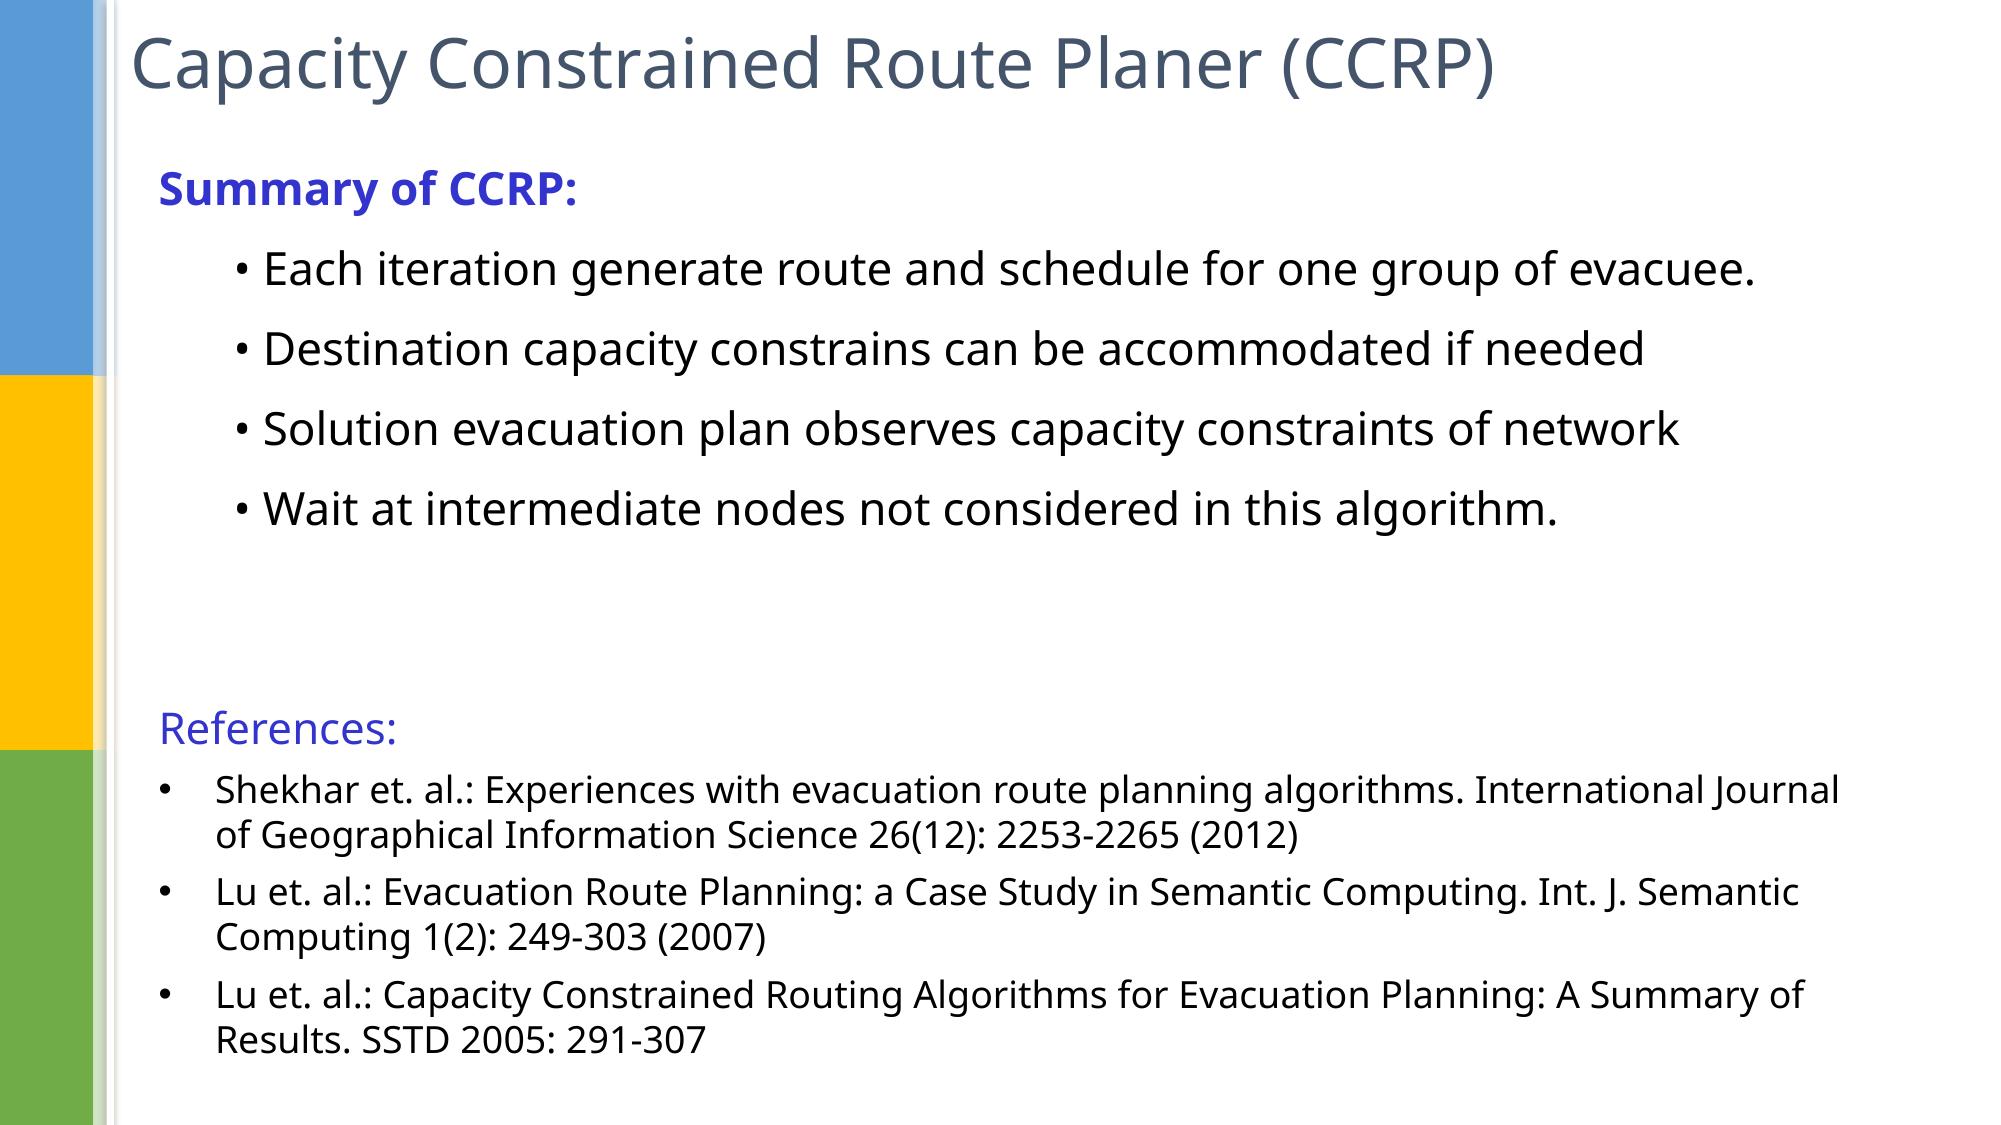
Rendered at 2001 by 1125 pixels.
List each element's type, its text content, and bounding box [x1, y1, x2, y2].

text_box Capacity Constrained Route Planer (CCRP) [115, 11, 1841, 111]
text_box Summary of CCRP: • Each iteration generate route and schedule for one group of evacuee. • Destination capacity constrains can be accommodated if needed • Solution evacuation plan observes capacity constraints of network • Wait at intermediate nodes not considered in this algorithm. [143, 152, 1875, 543]
text_box References: Shekhar et. al.: Experiences with evacuation route planning algorithms. International Journal of Geographical Information Science 26(12): 2253-2265 (2012) Lu et. al.: Evacuation Route Planning: a Case Study in Semantic Computing. Int. J. Semantic Computing 1(2): 249-303 (2007) Lu et. al.: Capacity Constrained Routing Algorithms for Evacuation Planning: A Summary of Results. SSTD 2005: 291-307 [143, 693, 1875, 1069]
